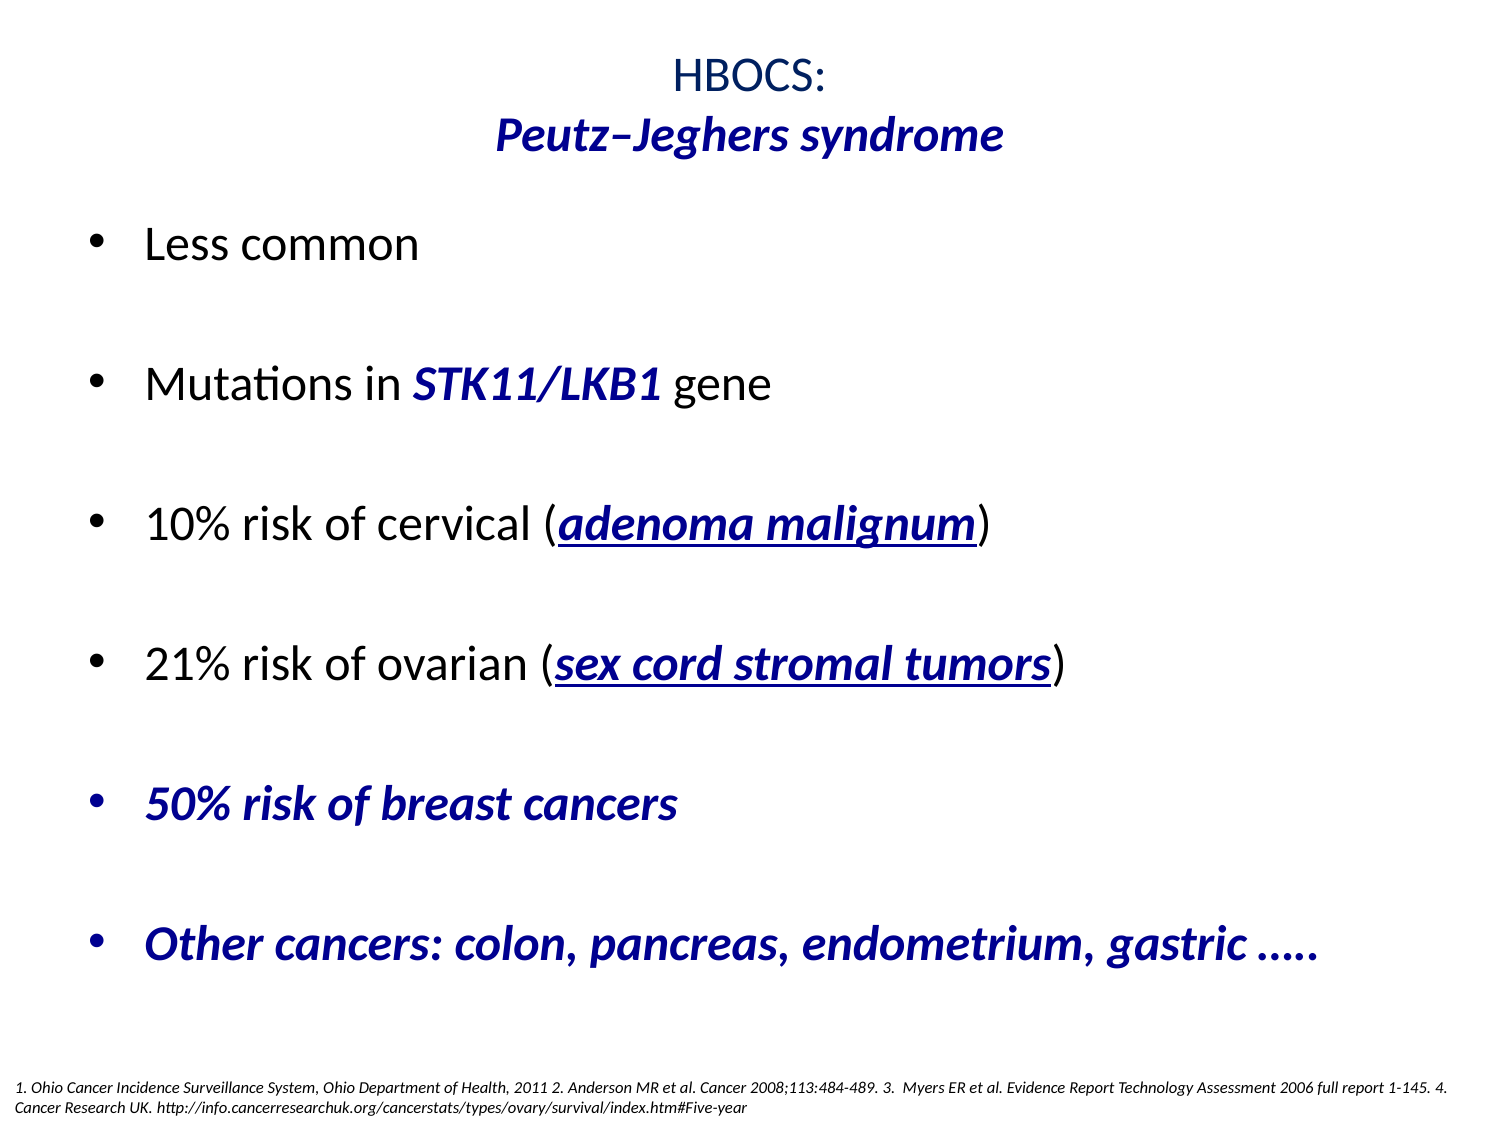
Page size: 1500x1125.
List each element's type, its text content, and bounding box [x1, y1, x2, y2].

text_box HBOCS: Peutz–Jeghers syndrome [0, 44, 1500, 159]
text_box 1. Ohio Cancer Incidence Surveillance System, Ohio Department of Health, 2011 2. Anderson MR et al. Cancer 2008;113:484-489. 3. Myers ER et al. Evidence Report Technology Assessment 2006 full report 1-145. 4. Cancer Research UK. http://info.cancerresearchuk.org/cancerstats/types/ovary/survival/index.htm#Five-year [0, 1069, 1500, 1125]
list Less common Mutations in STK11/LKB1 gene 10% risk of cervical (adenoma malignum) 21% risk of ovarian (sex cord stromal tumors) 50% risk of breast cancers Other cancers: colon, pancreas, endometrium, gastric ….. [73, 203, 1411, 1023]
